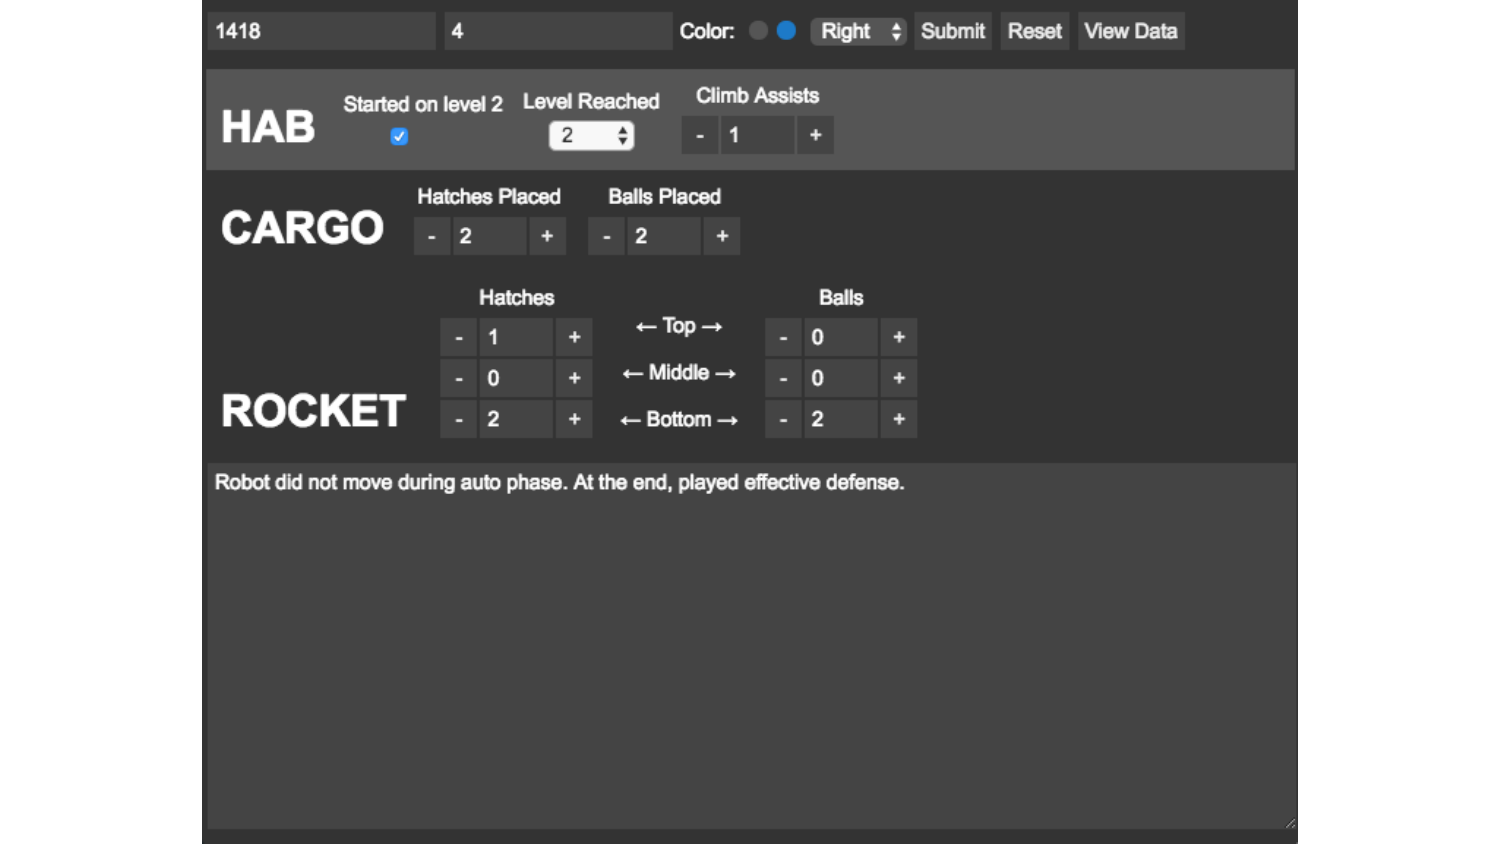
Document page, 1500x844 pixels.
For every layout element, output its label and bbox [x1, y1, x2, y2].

picture [202, 0, 1298, 844]
